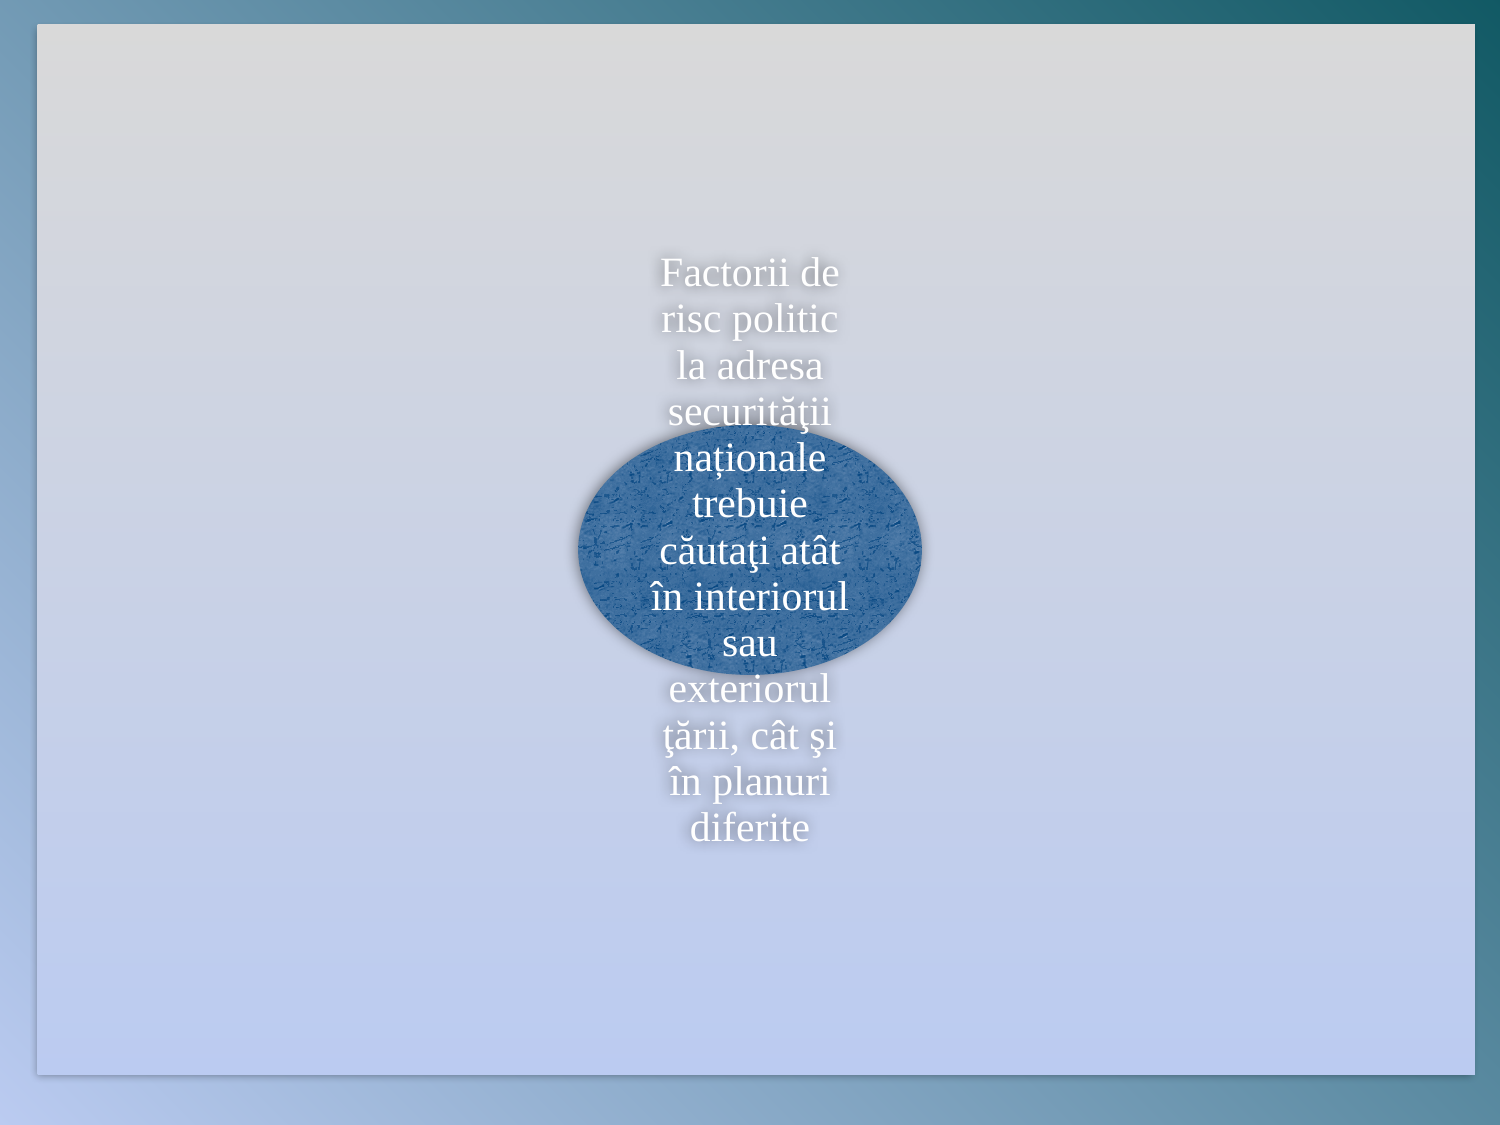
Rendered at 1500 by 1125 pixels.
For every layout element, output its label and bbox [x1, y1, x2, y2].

subtitle [34, 22, 1478, 1078]
text_box [65, 52, 1437, 1050]
